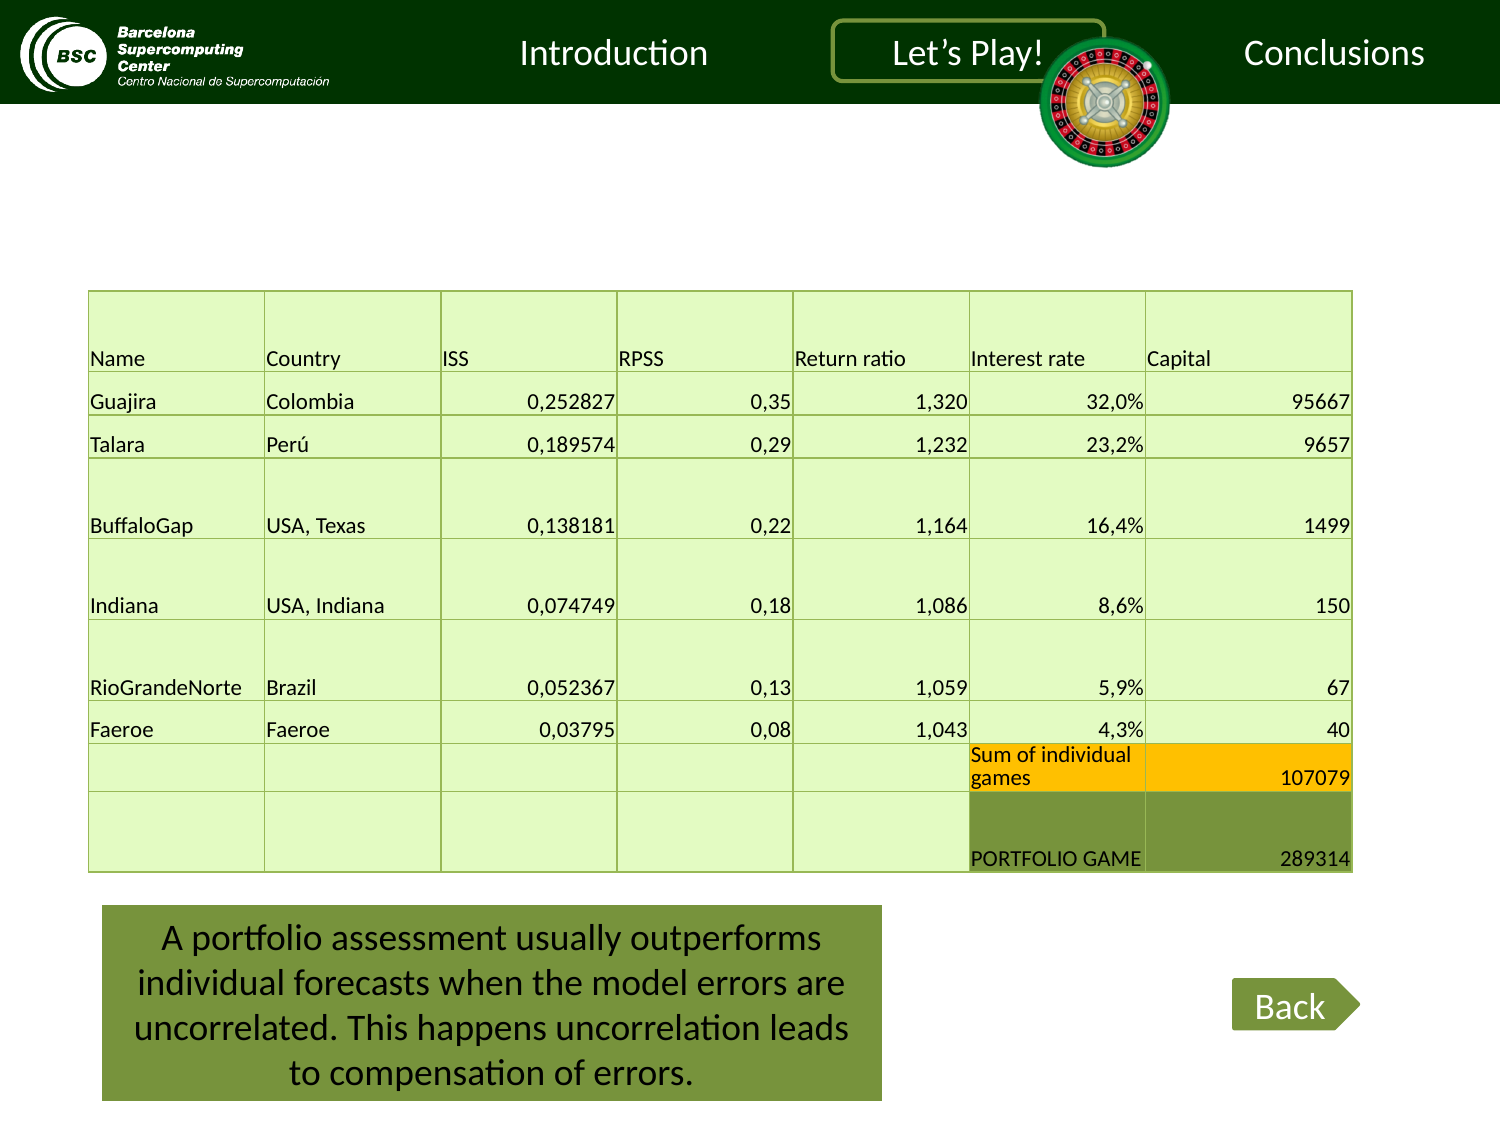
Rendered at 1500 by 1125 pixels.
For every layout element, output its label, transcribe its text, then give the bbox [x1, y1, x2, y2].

table_header Capital [1146, 292, 1351, 371]
table_cell Sum of individual games [970, 744, 1145, 791]
table_cell [794, 792, 969, 871]
table_cell 40 [1146, 701, 1351, 743]
table_cell 0,35 [618, 372, 792, 414]
table_cell 150 [1146, 539, 1351, 619]
table_cell 289314 [1146, 792, 1351, 871]
table_cell Talara [89, 416, 264, 457]
table_header Return ratio [794, 292, 969, 371]
text_box A portfolio assessment usually outperforms individual forecasts when the model errors are uncorrelated. This happens uncorrelation leads to compensation of errors. [102, 905, 882, 1101]
table_cell 0,252827 [442, 372, 616, 414]
table_header Interest rate [970, 292, 1145, 371]
table_cell 1,043 [794, 701, 969, 743]
table_cell 9657 [1146, 416, 1351, 457]
table_cell [89, 792, 264, 871]
table_cell Indiana [89, 539, 264, 619]
table_cell 0,08 [618, 701, 792, 743]
table_cell 23,2% [970, 416, 1145, 457]
table_cell [442, 744, 616, 791]
text_box Conclusions [1196, 18, 1473, 84]
table_cell 0,138181 [442, 459, 616, 538]
text_box [0, 0, 1500, 104]
text_box Back [1232, 978, 1361, 1031]
table_cell RioGrandeNorte [89, 620, 264, 700]
table_cell [265, 792, 440, 871]
table_cell 107079 [1146, 744, 1351, 791]
table_cell 5,9% [970, 620, 1145, 700]
table_cell PORTFOLIO GAME [970, 792, 1145, 871]
table_header Name [89, 292, 264, 371]
table_cell 8,6% [970, 539, 1145, 619]
table_cell 4,3% [970, 701, 1145, 743]
text_box Introduction [476, 18, 753, 84]
table_cell USA, Texas [265, 459, 440, 538]
table_cell 1,059 [794, 620, 969, 700]
table_cell Brazil [265, 620, 440, 700]
table_cell BuffaloGap [89, 459, 264, 538]
table_cell 0,189574 [442, 416, 616, 457]
table_cell Colombia [265, 372, 440, 414]
table_cell [794, 744, 969, 791]
table_cell Perú [265, 416, 440, 457]
table_header RPSS [618, 292, 792, 371]
table_cell 0,03795 [442, 701, 616, 743]
table_cell [618, 744, 792, 791]
table_cell 32,0% [970, 372, 1145, 414]
table_cell [618, 792, 792, 871]
table_cell Faeroe [89, 701, 264, 743]
table_cell [442, 792, 616, 871]
table_cell [89, 744, 264, 791]
table_cell 1,320 [794, 372, 969, 414]
table_cell 1499 [1146, 459, 1351, 538]
text_box Let’s Play! [830, 18, 1107, 84]
table_cell 1,086 [794, 539, 969, 619]
table_cell 0,22 [618, 459, 792, 538]
table_header ISS [442, 292, 616, 371]
table_cell 95667 [1146, 372, 1351, 414]
table_cell USA, Indiana [265, 539, 440, 619]
table_cell [265, 744, 440, 791]
table_cell 16,4% [970, 459, 1145, 538]
table_cell 1,164 [794, 459, 969, 538]
picture [1031, 30, 1178, 176]
table_cell Faeroe [265, 701, 440, 743]
table_cell 1,232 [794, 416, 969, 457]
table_cell 0,13 [618, 620, 792, 700]
table_cell 0,18 [618, 539, 792, 619]
picture [17, 6, 333, 102]
table_cell 0,052367 [442, 620, 616, 700]
table_cell 0,29 [618, 416, 792, 457]
table_header Country [265, 292, 440, 371]
table_cell 67 [1146, 620, 1351, 700]
table_cell 0,074749 [442, 539, 616, 619]
table_cell Guajira [89, 372, 264, 414]
